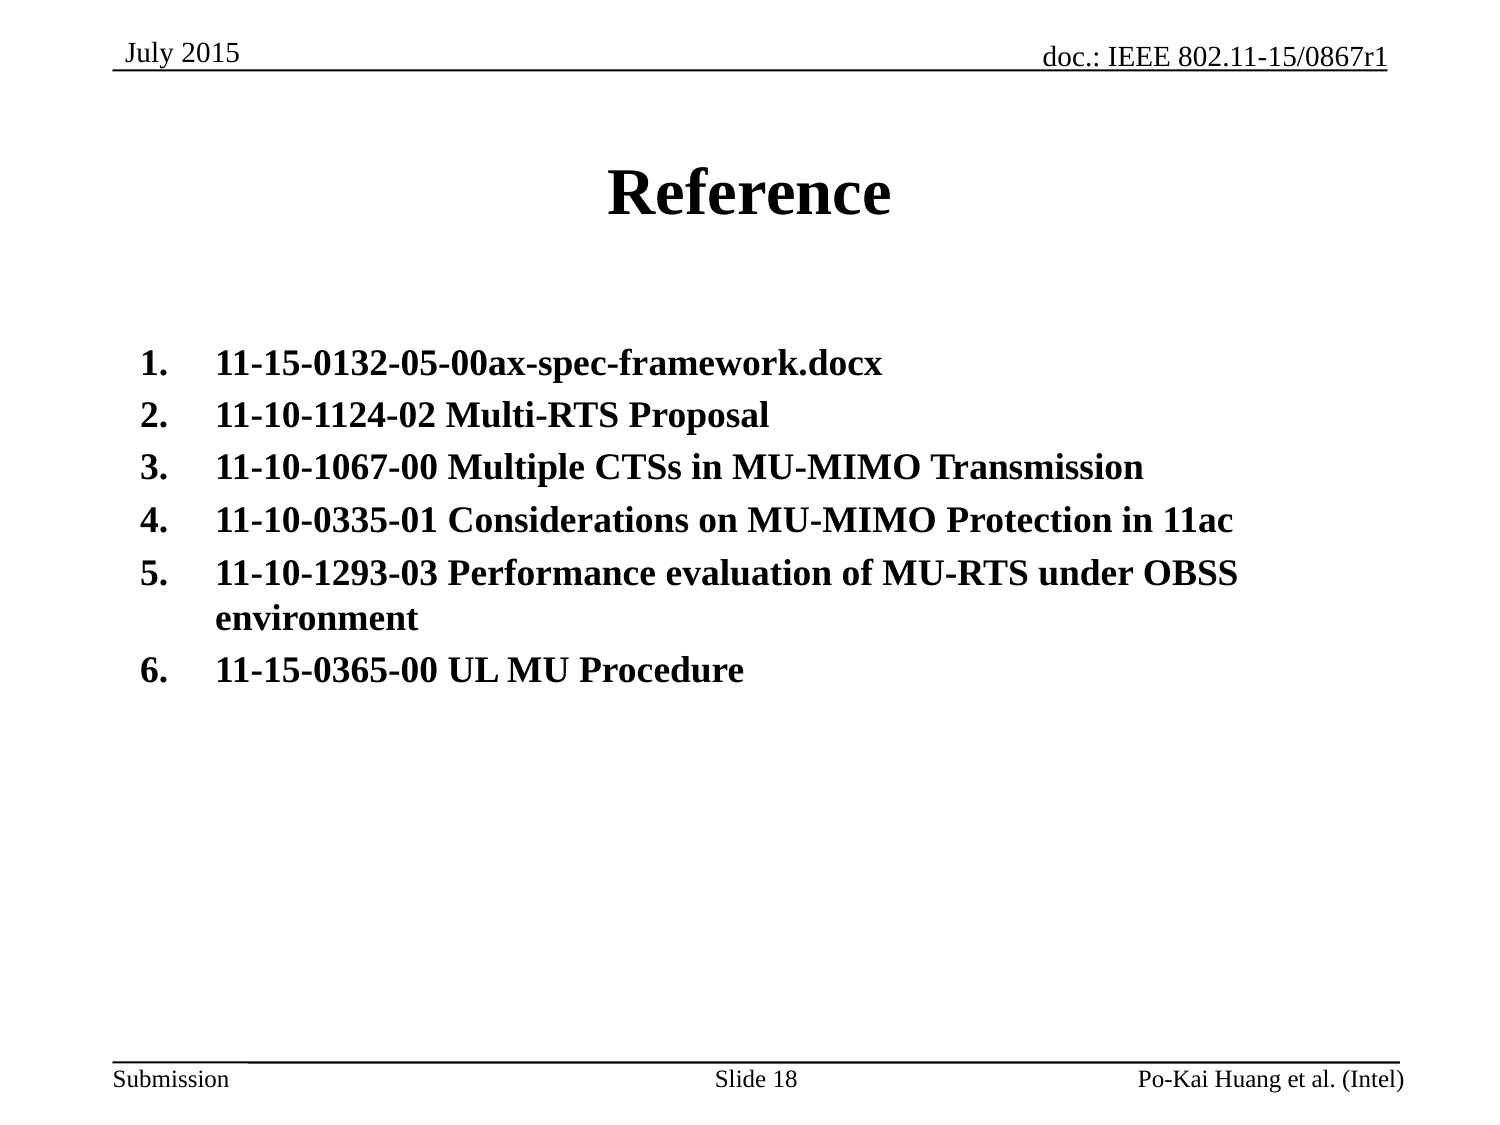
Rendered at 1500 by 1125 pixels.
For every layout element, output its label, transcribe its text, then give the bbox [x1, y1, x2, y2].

slide_number Slide 18 [712, 1062, 800, 1093]
title Reference [112, 99, 1388, 276]
footer Po-Kai Huang et al. (Intel) [1134, 1062, 1405, 1093]
list 11-15-0132-05-00ax-spec-framework.docx 11-10-1124-02 Multi-RTS Proposal 11-10-1067-00 Multiple CTSs in MU-MIMO Transmission 11-10-0335-01 Considerations on MU-MIMO Protection in 11ac 11-10-1293-03 Performance evaluation of MU-RTS under OBSS environment 11-15-0365-00 UL MU Procedure [124, 287, 1401, 963]
